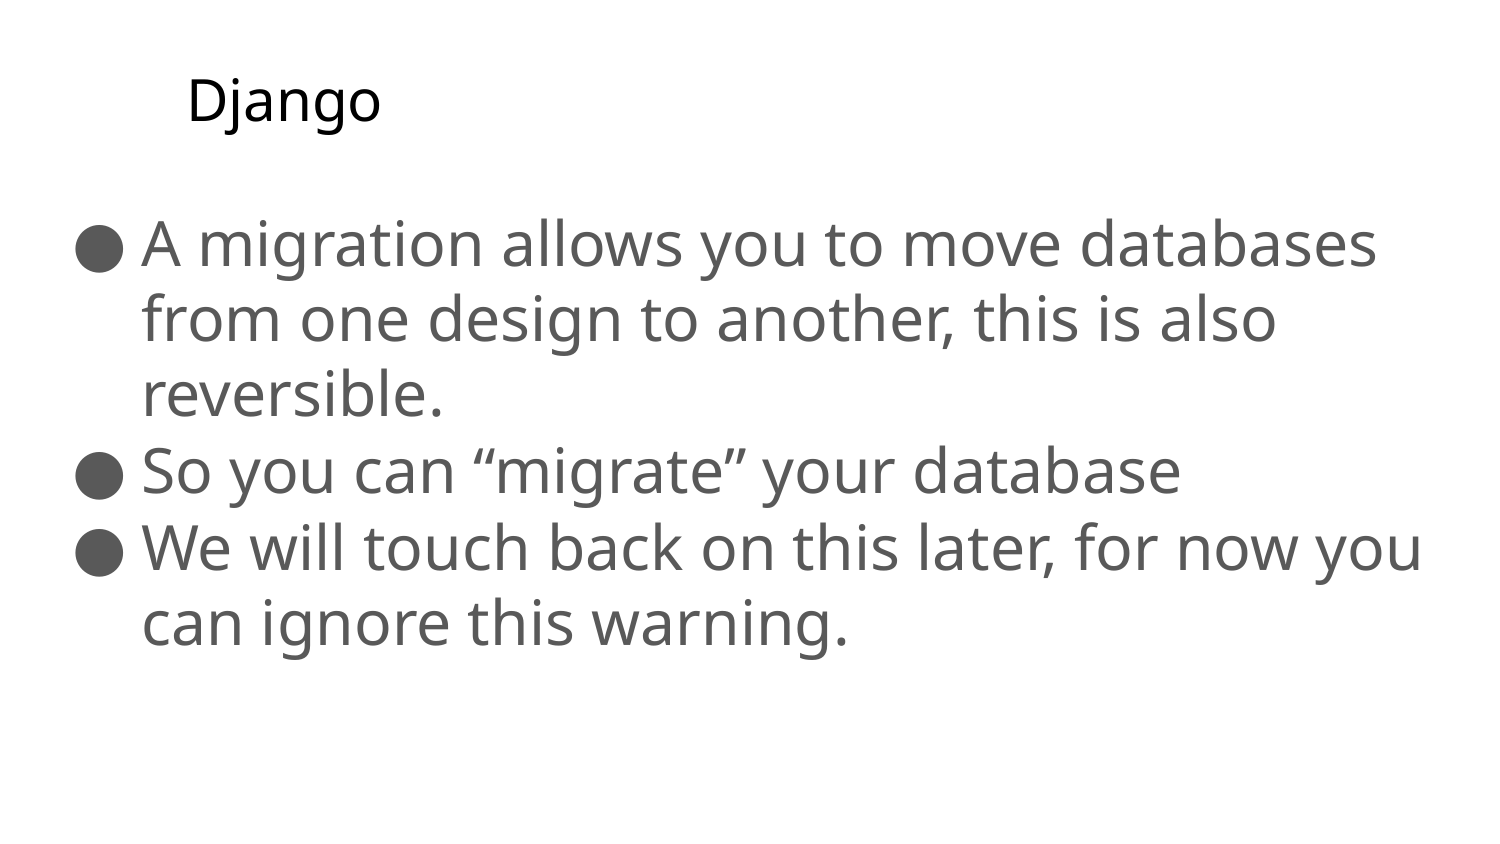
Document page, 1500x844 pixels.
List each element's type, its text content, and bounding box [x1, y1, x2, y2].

list A migration allows you to move databases from one design to another, this is also reversible. So you can “migrate” your database We will touch back on this later, for now you can ignore this warning. [51, 189, 1478, 750]
title Django [171, 48, 1449, 143]
